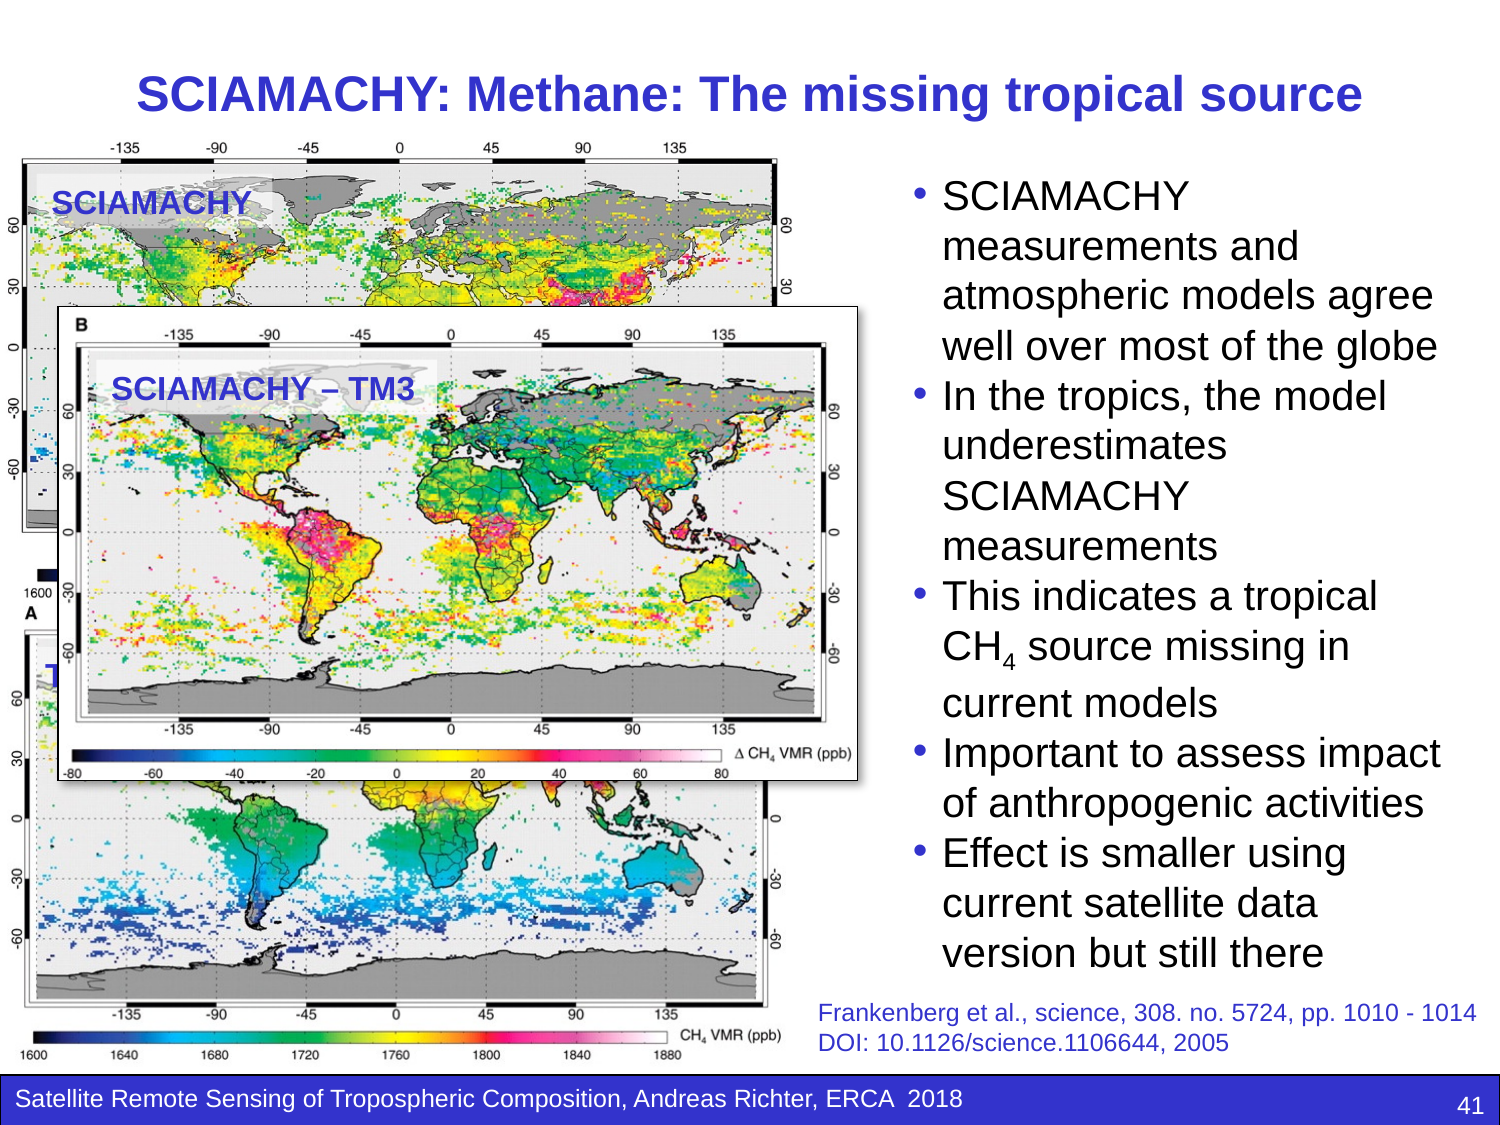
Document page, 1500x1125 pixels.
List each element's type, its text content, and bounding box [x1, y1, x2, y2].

text_box Frankenberg et al., science, 308. no. 5724, pp. 1010 - 1014 DOI: 10.1126/science.1106644, 2005 [803, 988, 1500, 1064]
text_box SCIAMACHY measurements and atmospheric models agree well over most of the globe In the tropics, the model underestimates SCIAMACHY measurements This indicates a tropical CH4 source missing in current models Important to assess impact of anthropogenic activities Effect is smaller using current satellite data version but still there [898, 160, 1477, 988]
slide_number 41 [1187, 1082, 1500, 1125]
title SCIAMACHY: Methane: The missing tropical source [75, 45, 1425, 139]
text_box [58, 306, 857, 781]
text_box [0, 133, 802, 607]
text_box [7, 600, 787, 1074]
